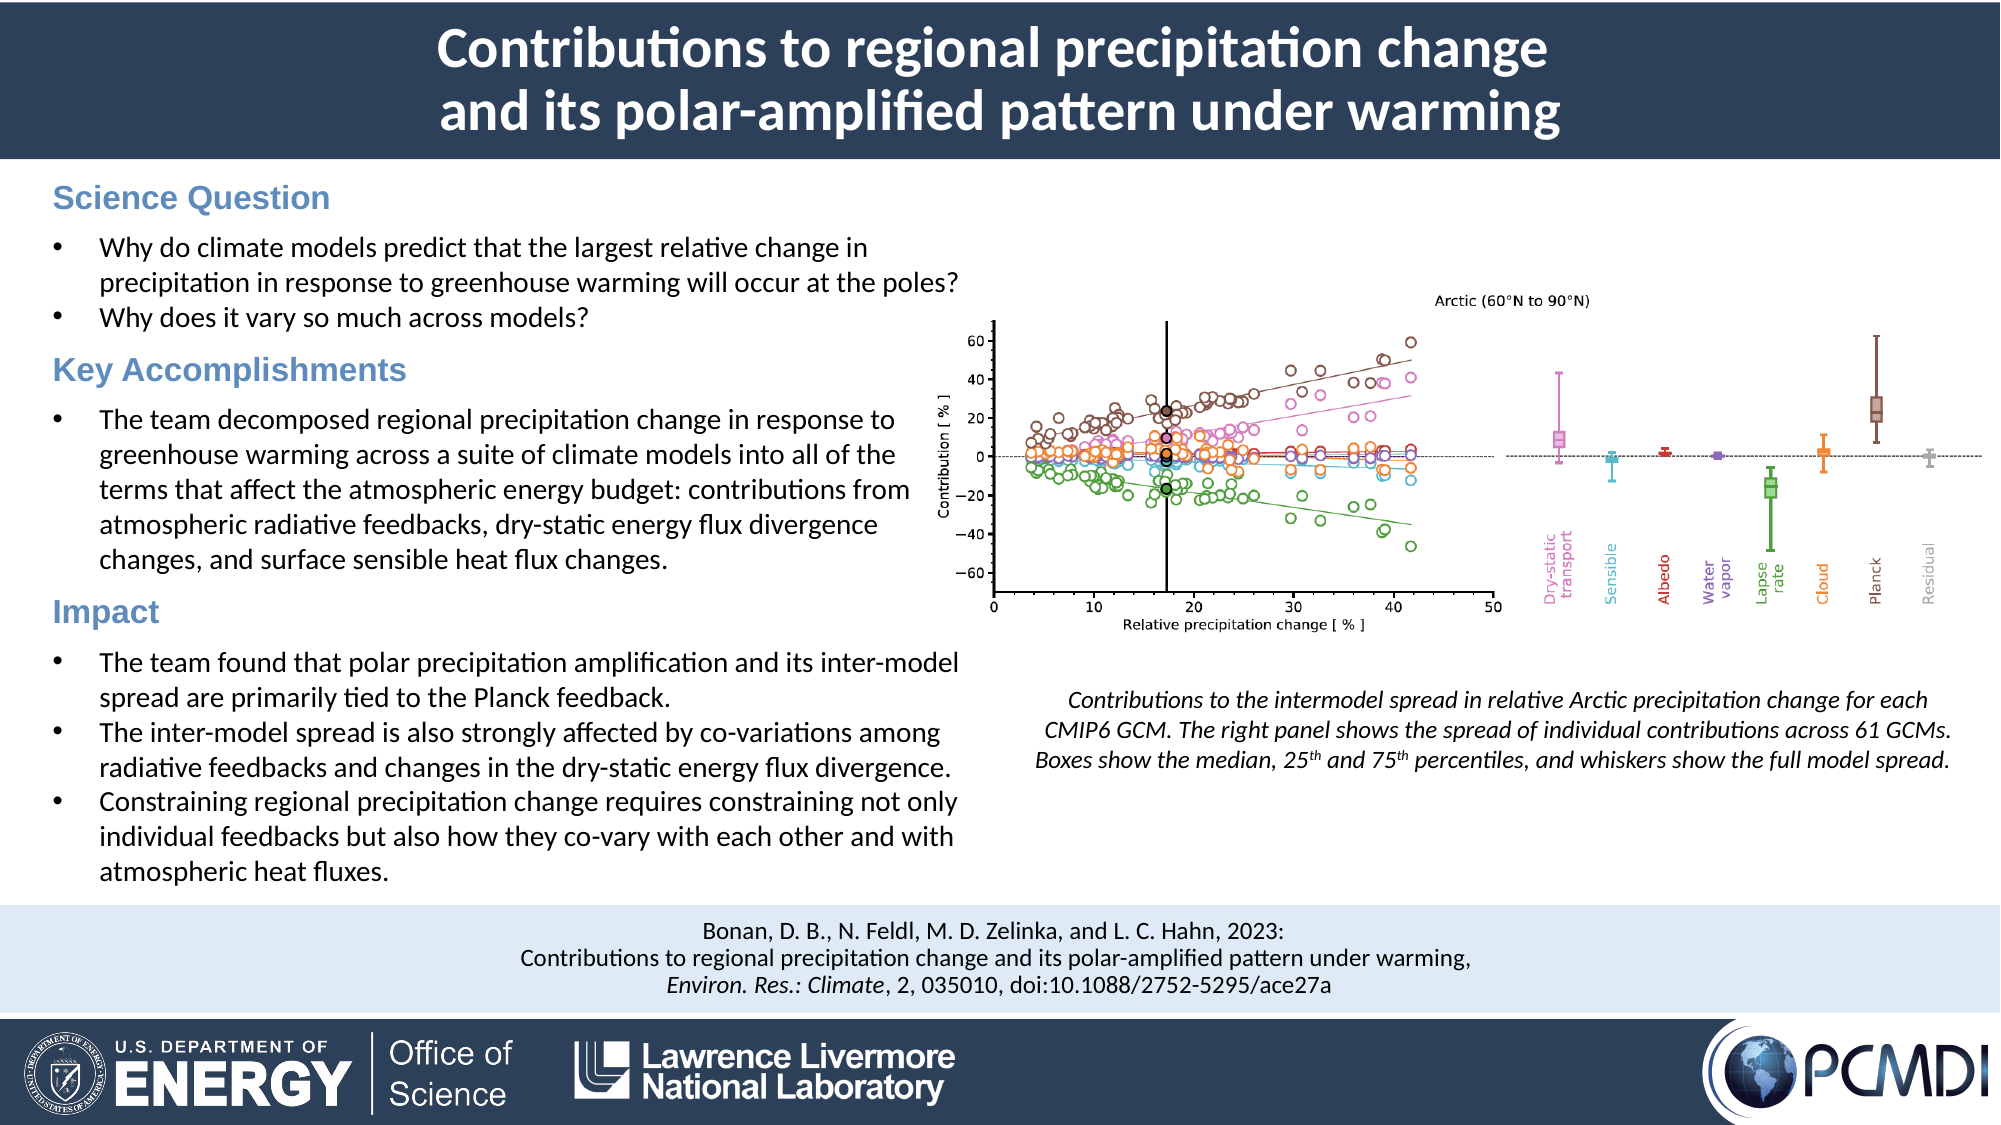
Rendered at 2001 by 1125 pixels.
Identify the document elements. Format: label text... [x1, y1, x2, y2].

picture [24, 1032, 513, 1115]
text_box Contributions to the intermodel spread in relative Arctic precipitation change for each CMIP6 GCM. The right panel shows the spread of individual contributions across 61 GCMs. Boxes show the median, 25th and 75th percentiles, and whiskers show the full model spread. [1017, 676, 1981, 781]
picture [1696, 1016, 2001, 1125]
picture [922, 278, 2000, 644]
list Bonan, D. B., N. Feldl, M. D. Zelinka, and L. C. Hahn, 2023: Contributions to regional precipitation change and its polar-amplified pattern under warming, Environ. Res.: Climate, 2, 035010, doi:10.1088/2752-5295/ace27a [0, 905, 2000, 1013]
list Contributions to regional precipitation change and its polar-amplified pattern under warming [0, 2, 2000, 160]
list Science Question Why do climate models predict that the largest relative change in precipitation in response to greenhouse warming will occur at the poles? Why does it vary so much across models? Key Accomplishments The team decomposed regional precipitation change in response to greenhouse warming across a suite of climate models into all of the terms that affect the atmospheric energy budget: contributions from atmospheric radiative feedbacks, dry-static energy flux divergence changes, and surface sensible heat flux changes. Impact The team found that polar precipitation amplification and its inter-model spread are primarily tied to the Planck feedback. The inter-model spread is also strongly affected by co-variations among radiative feedbacks and changes in the dry-static energy flux divergence. Constraining regional precipitation change requires constraining not only individual feedbacks but also how they co-vary with each other and with atmospheric heat fluxes. [37, 168, 983, 855]
